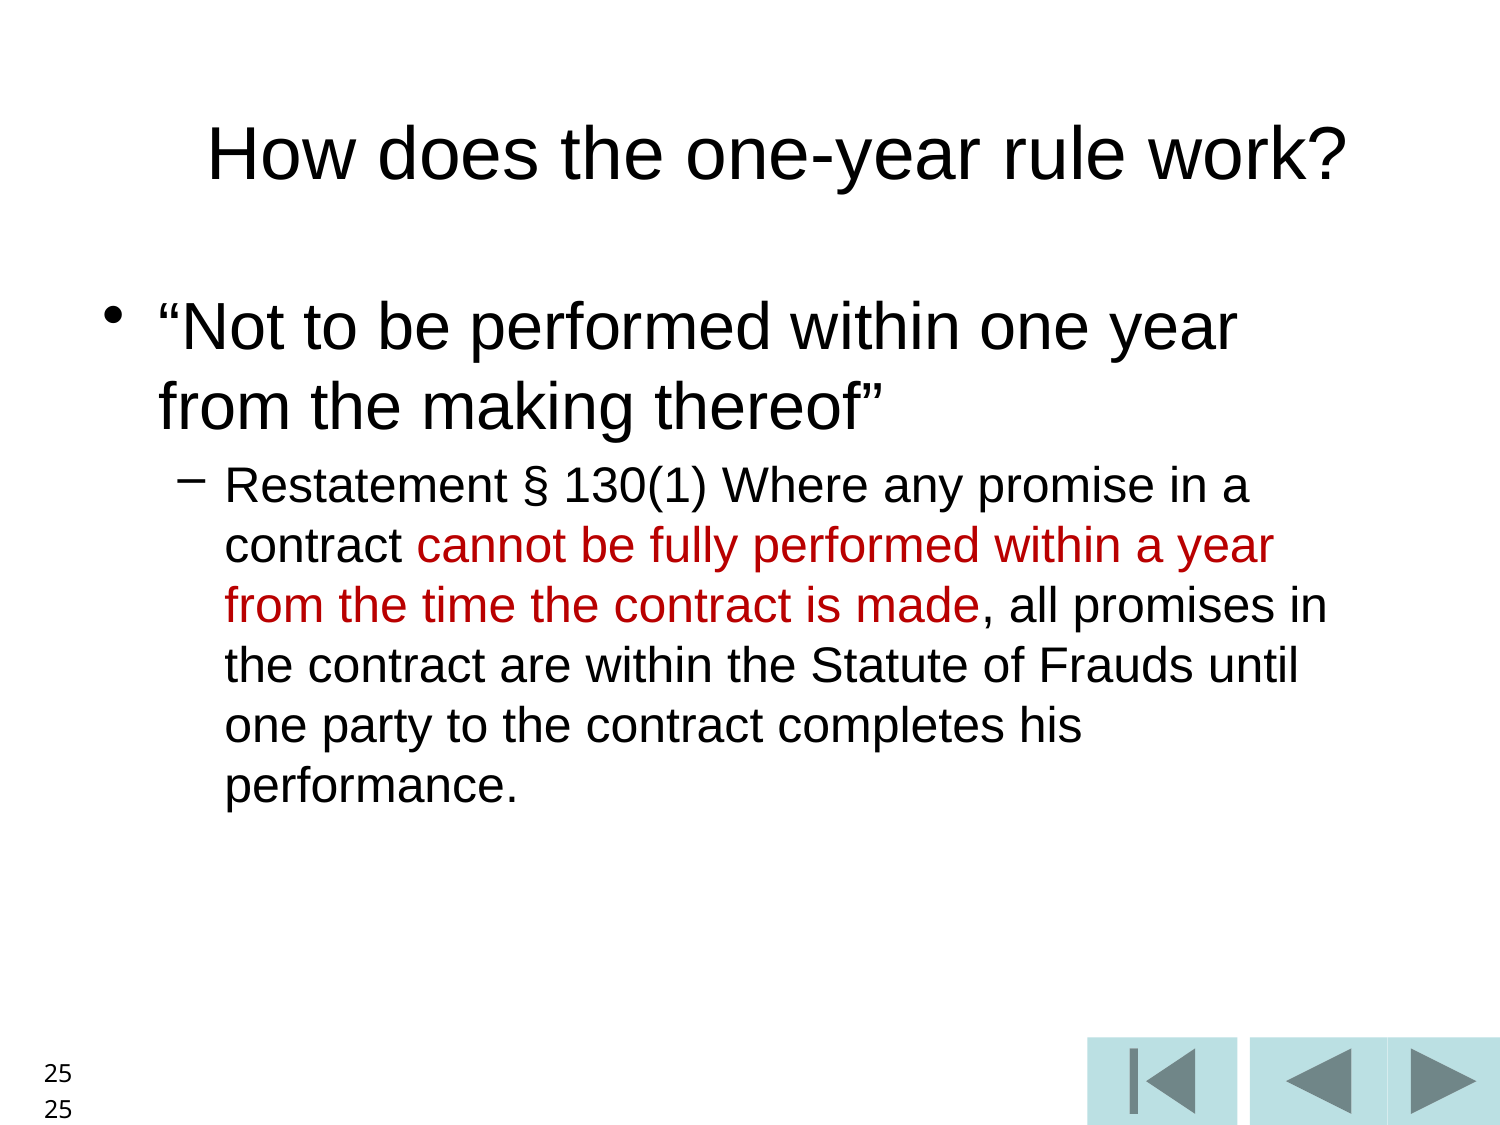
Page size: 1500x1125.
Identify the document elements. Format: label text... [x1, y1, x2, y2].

title How does the one-year rule work? [87, 50, 1469, 250]
slide_number 25 [0, 1049, 88, 1086]
text_box 25 [0, 1086, 88, 1125]
list “Not to be performed within one year from the making thereof” Restatement § 130(1) Where any promise in a contract cannot be fully performed within a year from the time the contract is made, all promises in the contract are within the Statute of Frauds until one party to the contract completes his performance. [87, 275, 1400, 975]
